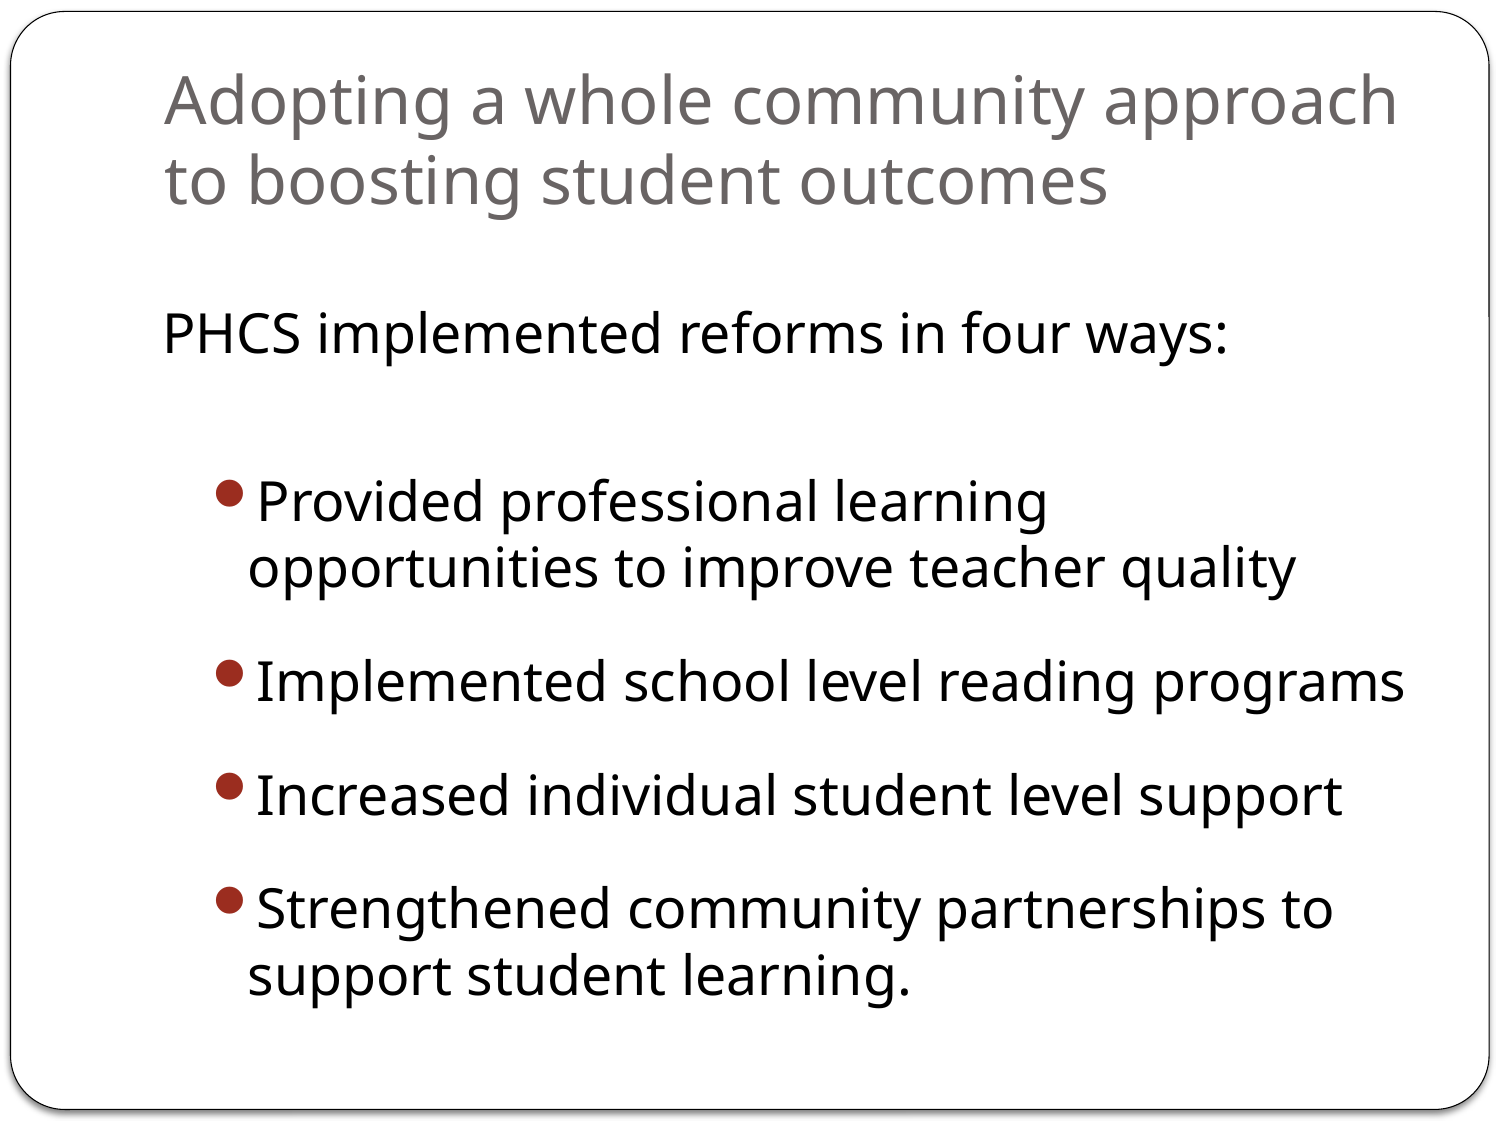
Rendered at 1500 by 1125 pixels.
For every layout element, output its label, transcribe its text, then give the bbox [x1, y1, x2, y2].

list PHCS implemented reforms in four ways: Provided professional learning opportunities to improve teacher quality Implemented school level reading programs Increased individual student level support Strengthened community partnerships to support student learning. [147, 290, 1423, 1041]
title Adopting a whole community approach to boosting student outcomes [150, 45, 1425, 233]
